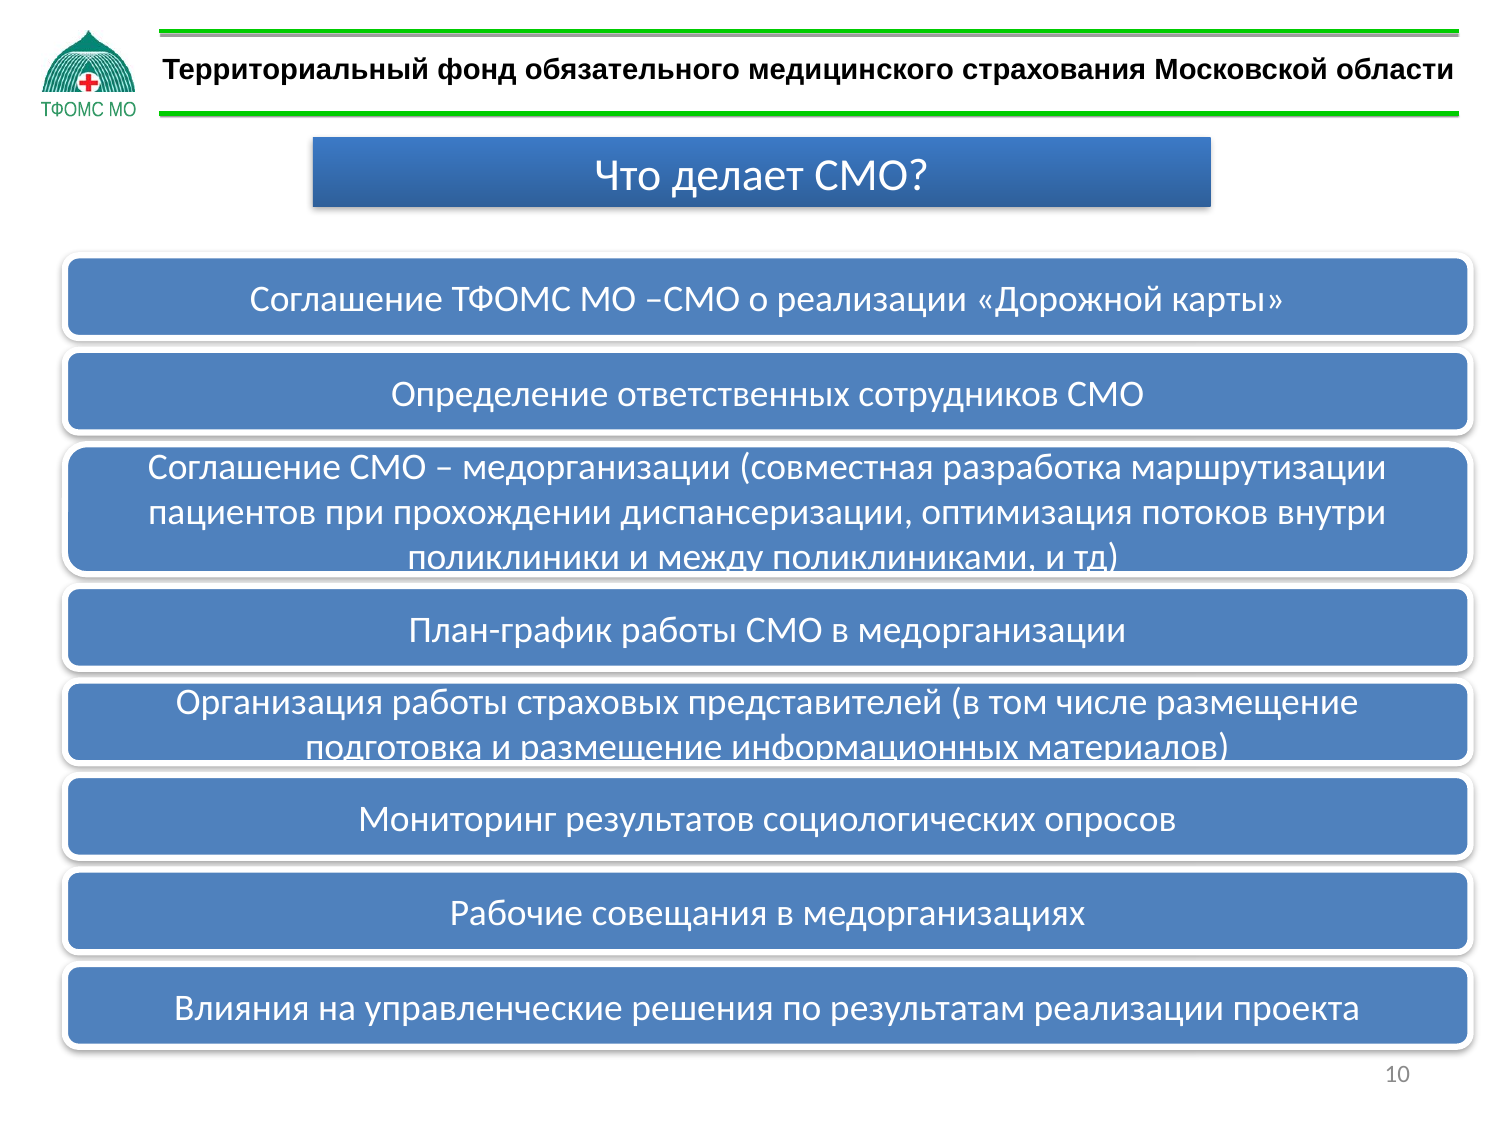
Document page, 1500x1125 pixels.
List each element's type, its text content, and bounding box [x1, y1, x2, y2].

text_box Организация работы страховых представителей (в том числе размещение подготовка и размещение информационных материалов) [61, 677, 1474, 767]
text_box Влияния на управленческие решения по результатам реализации проекта [61, 960, 1474, 1050]
text_box Что делает СМО? [312, 137, 1211, 207]
text_box Территориальный фонд обязательного медицинского страхования Московской области [147, 42, 1483, 93]
text_box Рабочие совещания в медорганизациях [61, 866, 1474, 956]
text_box Мониторинг результатов социологических опросов [61, 771, 1474, 861]
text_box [40, 30, 136, 138]
text_box Соглашение ТФОМС МО –СМО о реализации «Дорожной карты» [61, 252, 1474, 342]
slide_number 10 [1074, 1042, 1425, 1103]
text_box Соглашение СМО – медорганизации (совместная разработка маршрутизации пациентов при прохождении диспансеризации, оптимизация потоков внутри поликлиники и между поликлиниками, и тд) [61, 441, 1474, 578]
text_box План-график работы СМО в медорганизации [61, 582, 1474, 672]
text_box Определение ответственных сотрудников СМО [61, 346, 1474, 436]
